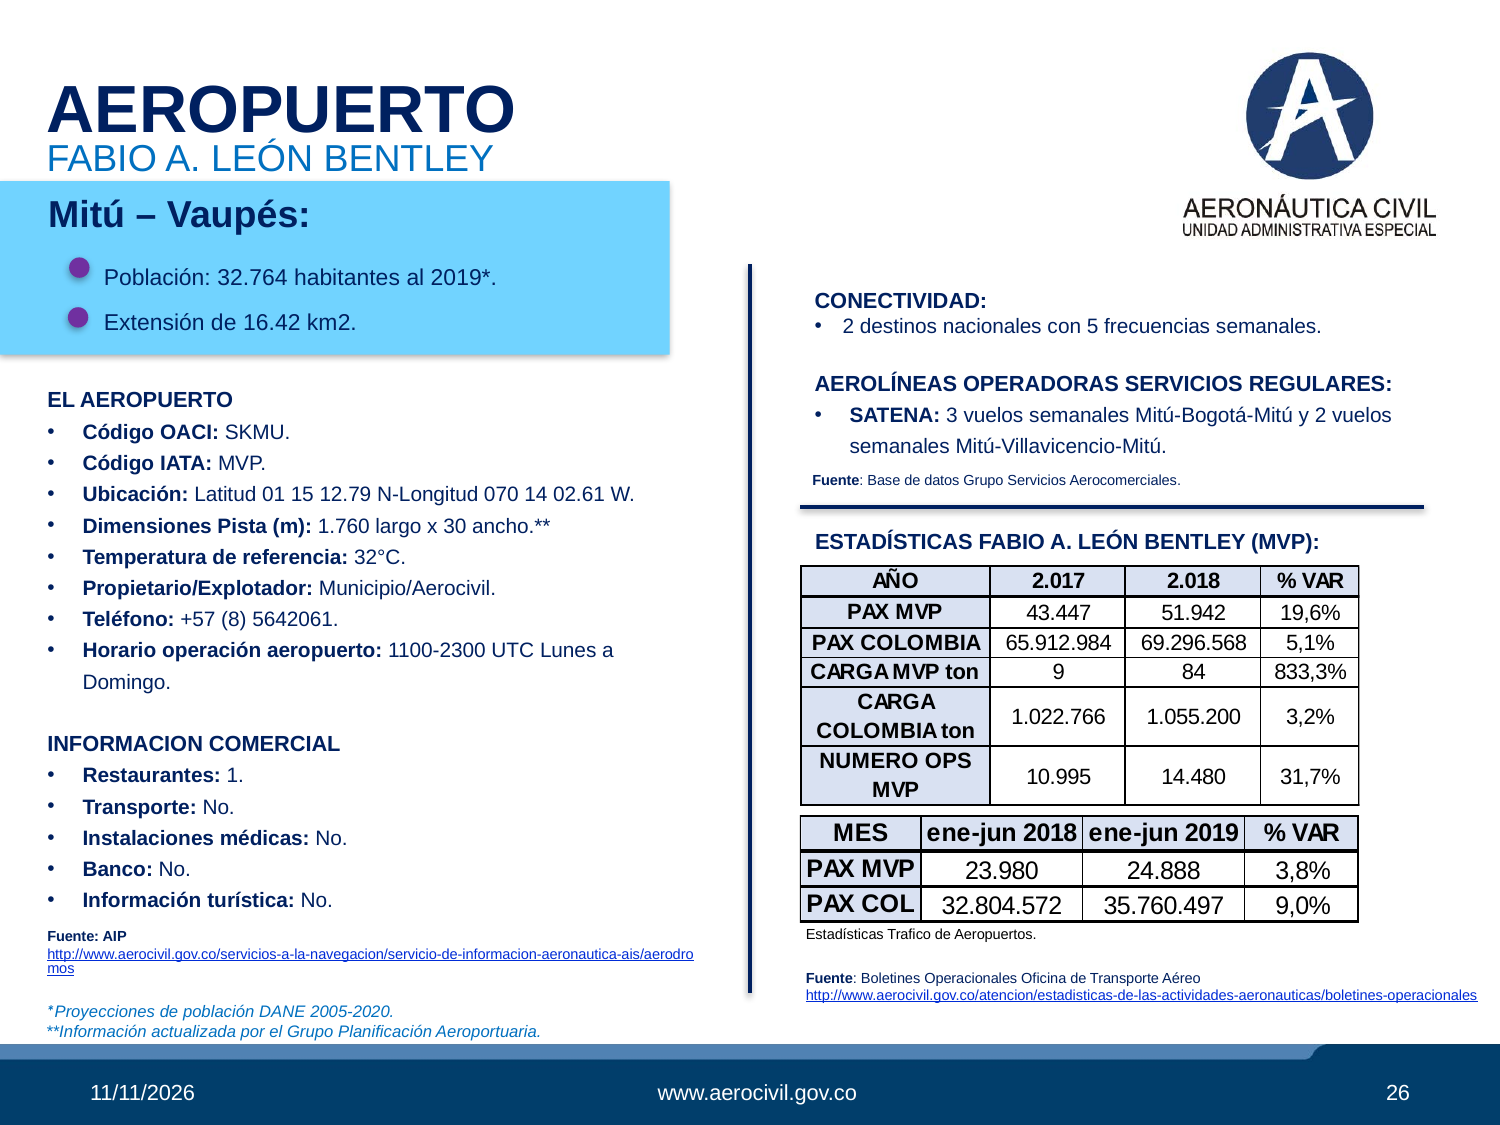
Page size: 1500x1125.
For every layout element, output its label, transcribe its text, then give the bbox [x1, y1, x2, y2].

title AEROPUERTO [31, 57, 546, 123]
text_box *Proyecciones de población DANE 2005-2020. **Información actualizada por el Grupo Planificación Aeroportuaria. [31, 993, 679, 1048]
text_box [0, 180, 670, 355]
picture [0, 0, 1500, 1125]
text_box Fuente: Boletines Operacionales Oficina de Transporte Aéreo http://www.aerocivil.gov.co/atencion/estadisticas-de-las-actividades-aeronauticas/boletines-operacionales [791, 961, 1496, 1011]
text_box EL AEROPUERTO Código OACI: SKMU. Código IATA: MVP. Ubicación: Latitud 01 15 12.79 N-Longitud 070 14 02.61 W. Dimensiones Pista (m): 1.760 largo x 30 ancho.** Temperatura de referencia: 32°C. Propietario/Explotador: Municipio/Aerocivil. Teléfono: +57 (8) 5642061. Horario operación aeropuerto: 1100-2300 UTC Lunes a Domingo. INFORMACION COMERCIAL Restaurantes: 1. Transporte: No. Instalaciones médicas: No. Banco: No. Información turística: No. [32, 373, 703, 919]
footer www.aerocivil.gov.co [293, 1070, 1222, 1112]
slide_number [75, 1070, 242, 1112]
text_box FABIO A. LEÓN BENTLEY [31, 123, 576, 190]
slide_number 26 [1269, 1070, 1425, 1112]
text_box CONECTIVIDAD: 2 destinos nacionales con 5 frecuencias semanales. [799, 279, 1421, 346]
text_box [67, 306, 90, 329]
text_box AEROLÍNEAS OPERADORAS SERVICIOS REGULARES: SATENA: 3 vuelos semanales Mitú-Bogotá-Mitú y 2 vuelos semanales Mitú-Villavicencio-Mitú. [799, 356, 1422, 463]
text_box Fuente: AIP http://www.aerocivil.gov.co/servicios-a-la-navegacion/servicio-de-informacion-aeronautica-ais/aerodromos [32, 919, 711, 987]
text_box Mitú – Vaupés: [33, 182, 326, 242]
text_box [68, 256, 91, 279]
text_box Población: 32.764 habitantes al 2019*. Extensión de 16.42 km2. [89, 240, 633, 347]
text_box Fuente: Base de datos Grupo Servicios Aerocomerciales. [797, 463, 1484, 496]
text_box ESTADÍSTICAS FABIO A. LEÓN BENTLEY (MVP): [800, 516, 1361, 562]
text_box Estadísticas Trafico de Aeropuertos. [791, 917, 1393, 950]
